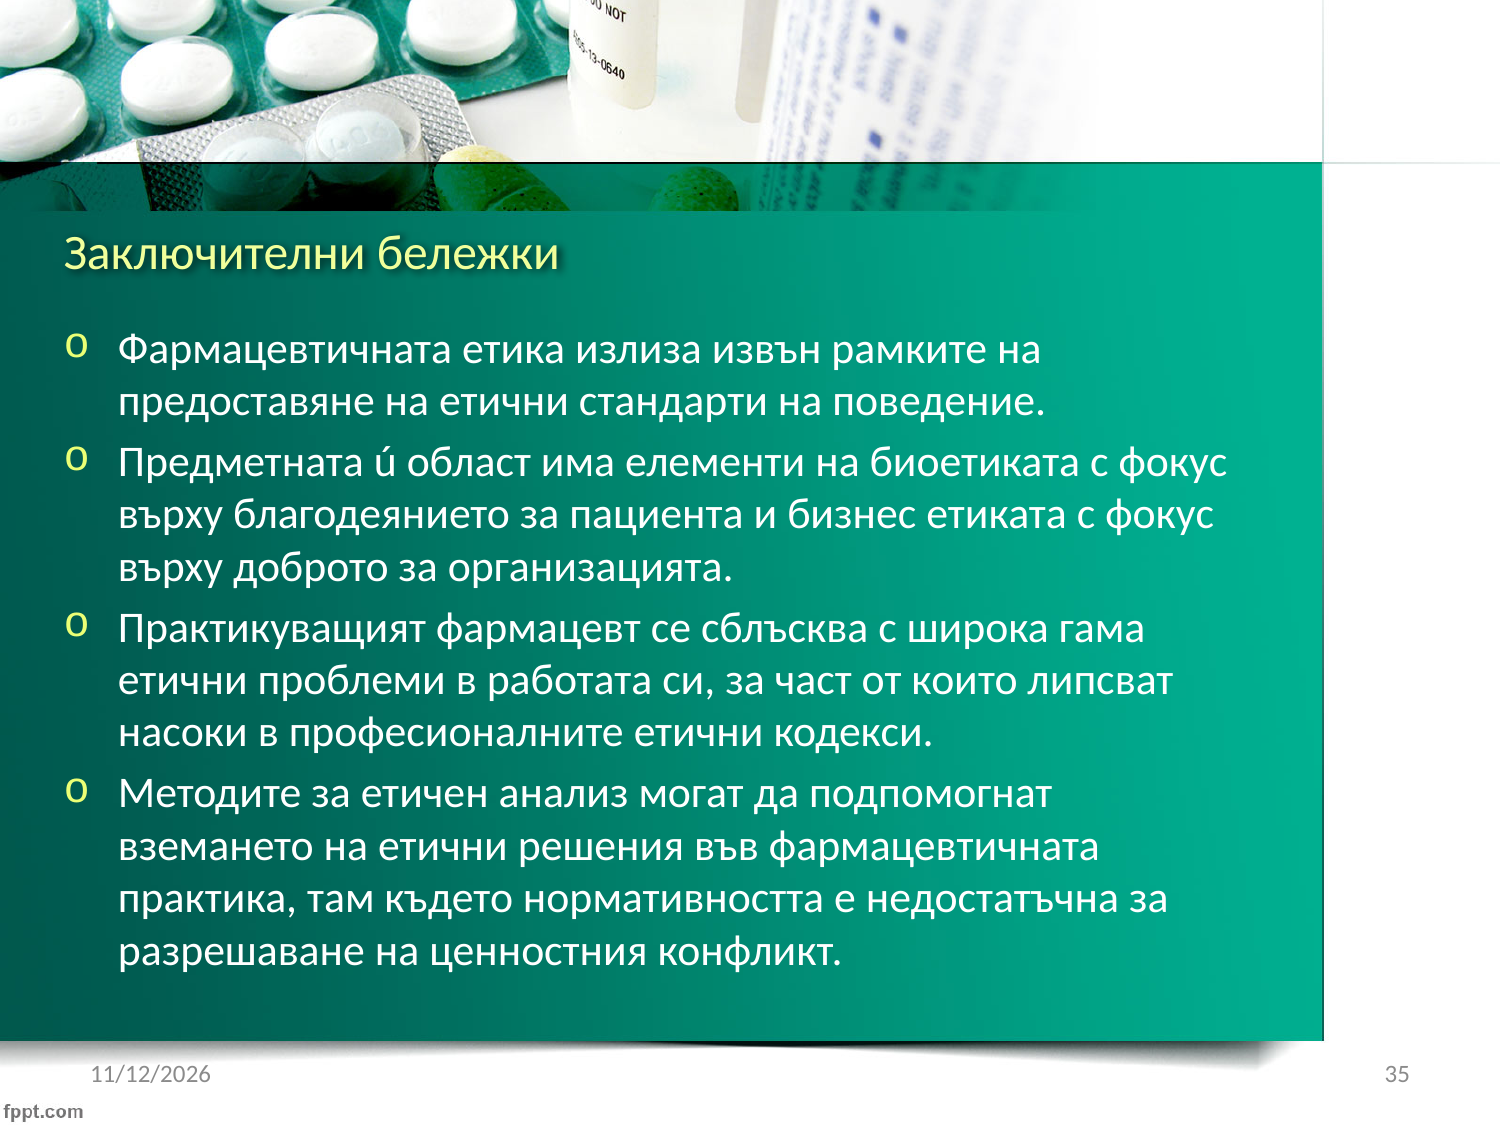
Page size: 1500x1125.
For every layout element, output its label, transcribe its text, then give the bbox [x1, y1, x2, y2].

list Фармацевтичната етика излиза извън рамките на предоставяне на етични стандарти на поведение. Предметната ú област има елементи на биоетиката с фокус върху благодеянието за пациента и бизнес етиката с фокус върху доброто за организацията. Практикуващият фармацевт се сблъсква с широка гама етични проблеми в работата си, за част от които липсват насоки в професионалните етични кодекси. Методите за етичен анализ могат да подпомогнат вземането на етични решения във фармацевтичната практика, там където нормативността е недостатъчна за разрешаване на ценностния конфликт. [48, 311, 1251, 989]
picture [0, 0, 1500, 1125]
slide_number 35 [1074, 1042, 1425, 1103]
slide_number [75, 1042, 425, 1103]
title Заключителни бележки [48, 211, 1302, 287]
